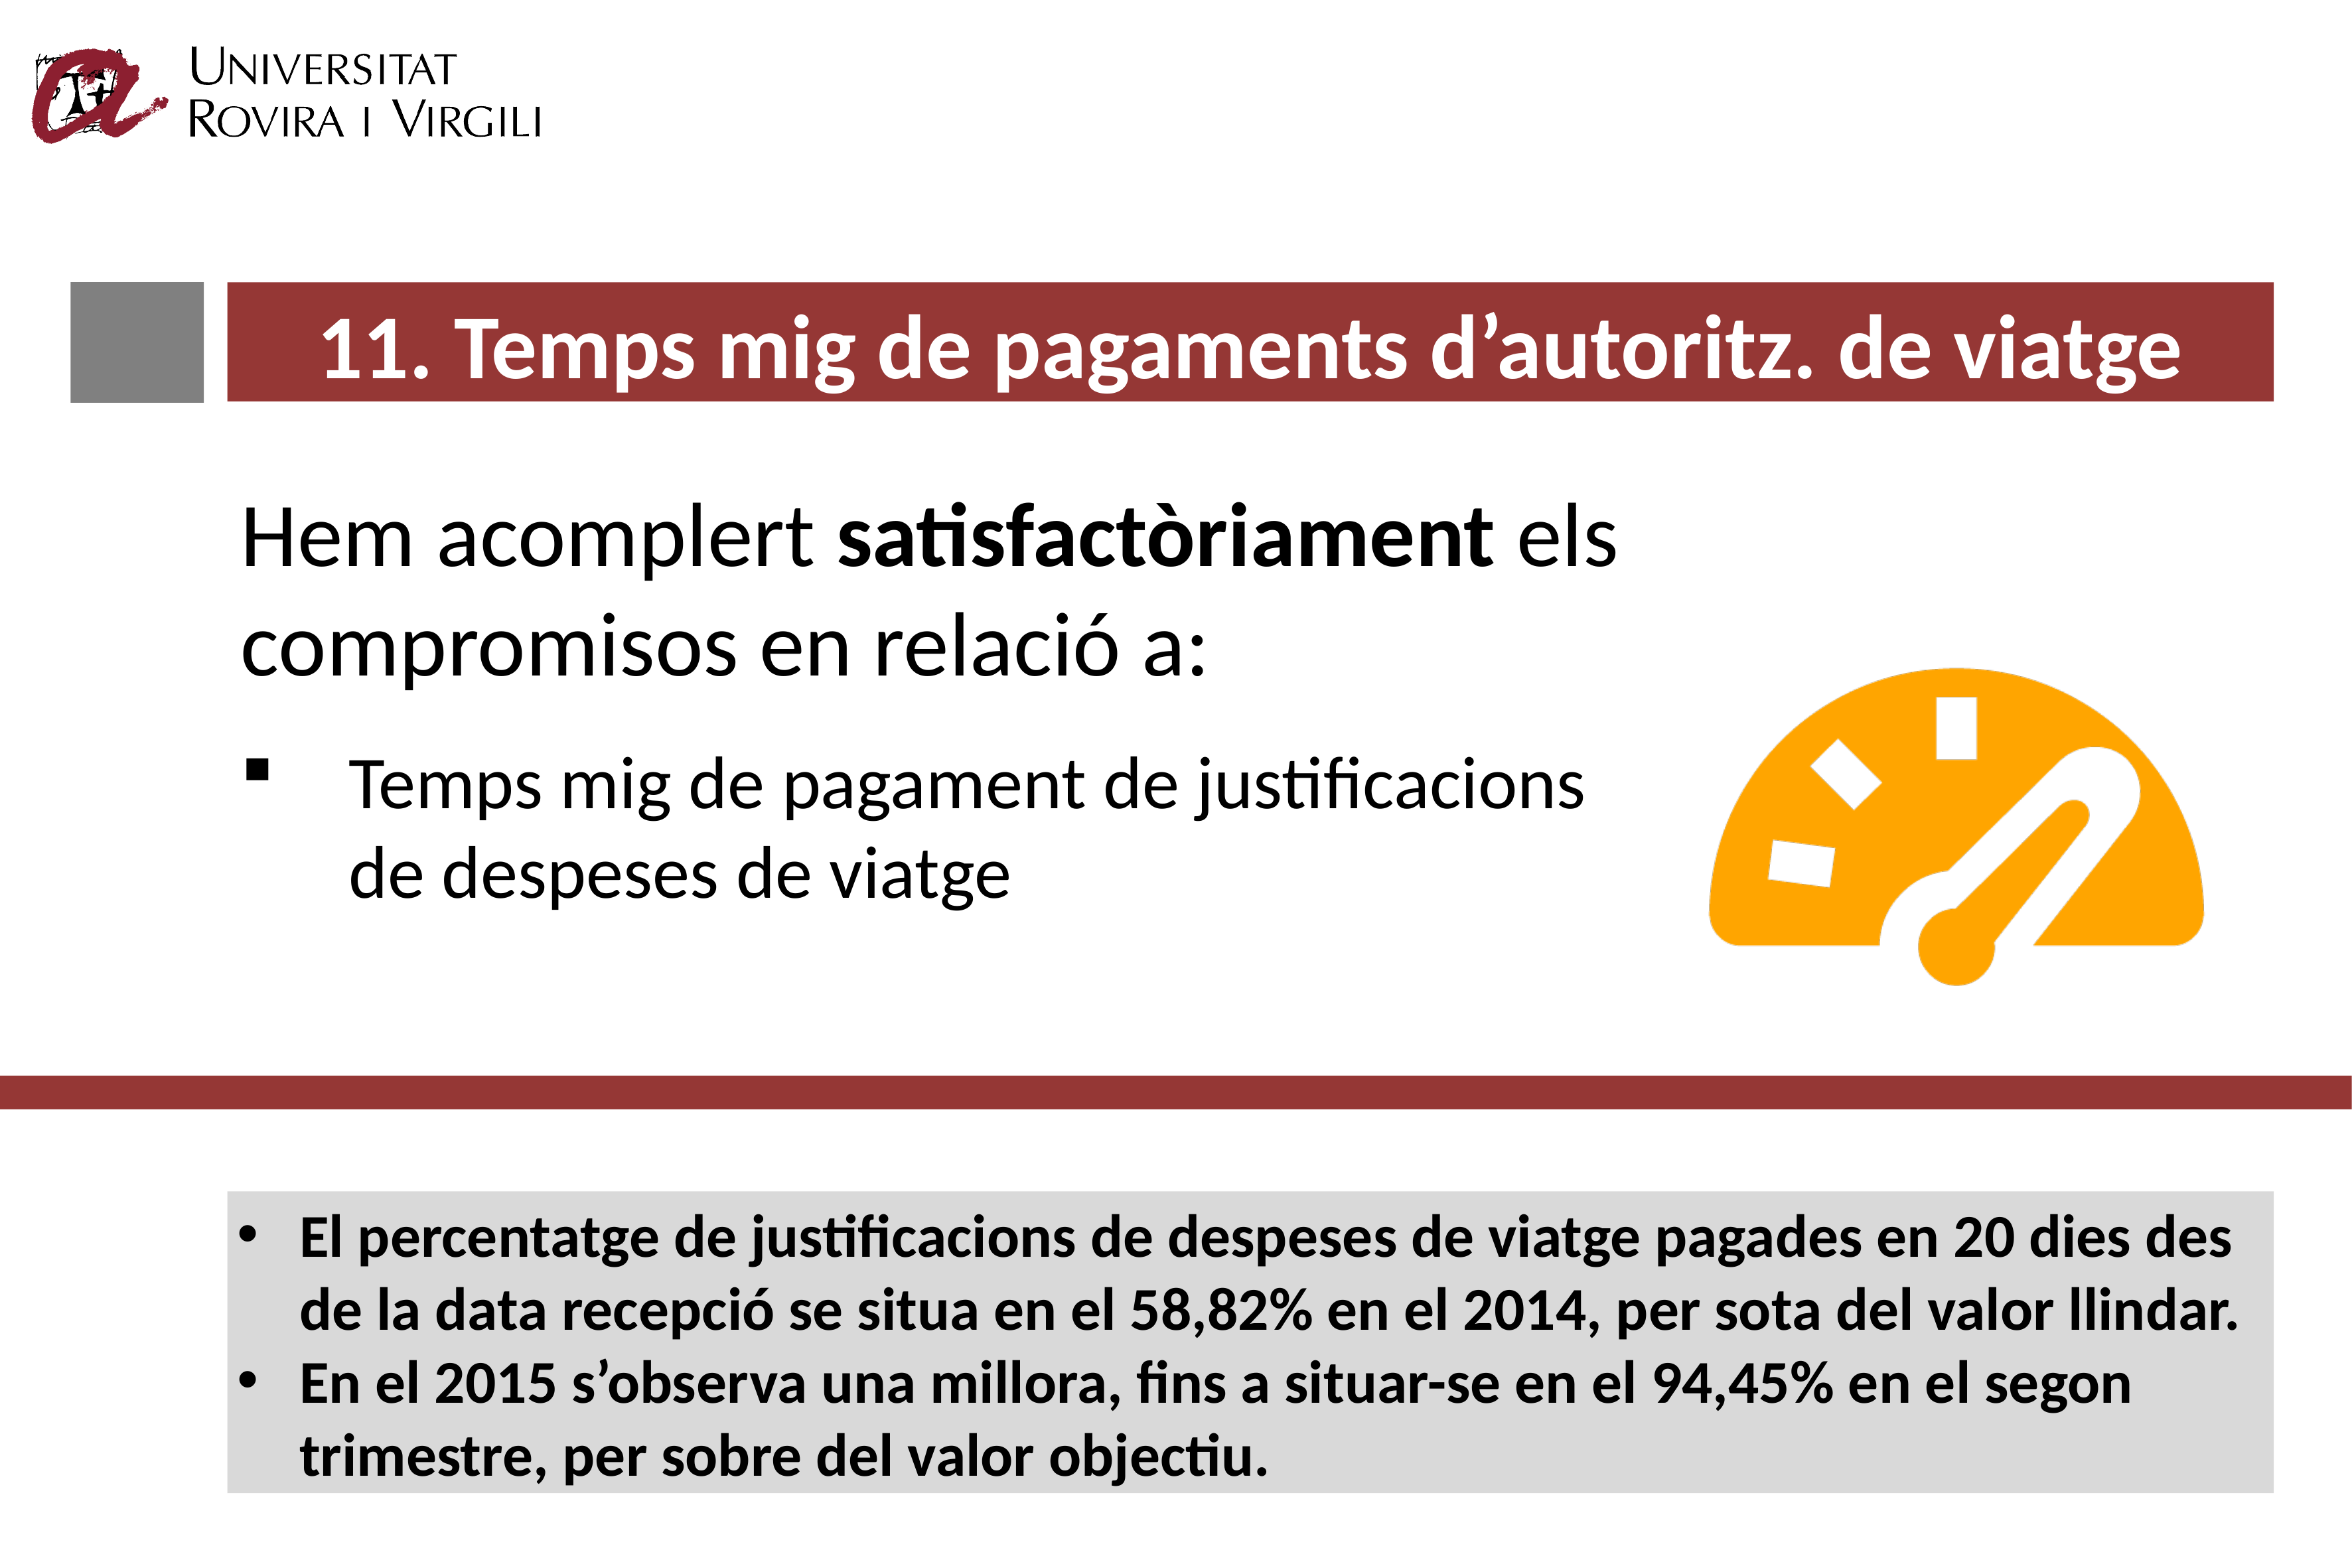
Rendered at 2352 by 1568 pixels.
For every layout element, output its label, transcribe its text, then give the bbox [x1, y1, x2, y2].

picture [31, 46, 540, 145]
text_box Hem acomplert satisfactòriament els compromisos en relació a: [231, 470, 1760, 699]
text_box [0, 1076, 2352, 1109]
text_box [70, 282, 204, 403]
picture [1690, 561, 2223, 1093]
text_box 11. Temps mig de pagaments d’autoritz. de viatge [227, 282, 2274, 401]
text_box El percentatge de justificacions de despeses de viatge pagades en 20 dies des de la data recepció se situa en el 58,82% en el 2014, per sota del valor llindar. En el 2015 s’observa una millora, fins a situar-se en el 94,45% en el segon trimestre, per sobre del valor objectiu. [227, 1191, 2274, 1494]
text_box Temps mig de pagament de justificacions de despeses de viatge [231, 734, 1687, 918]
